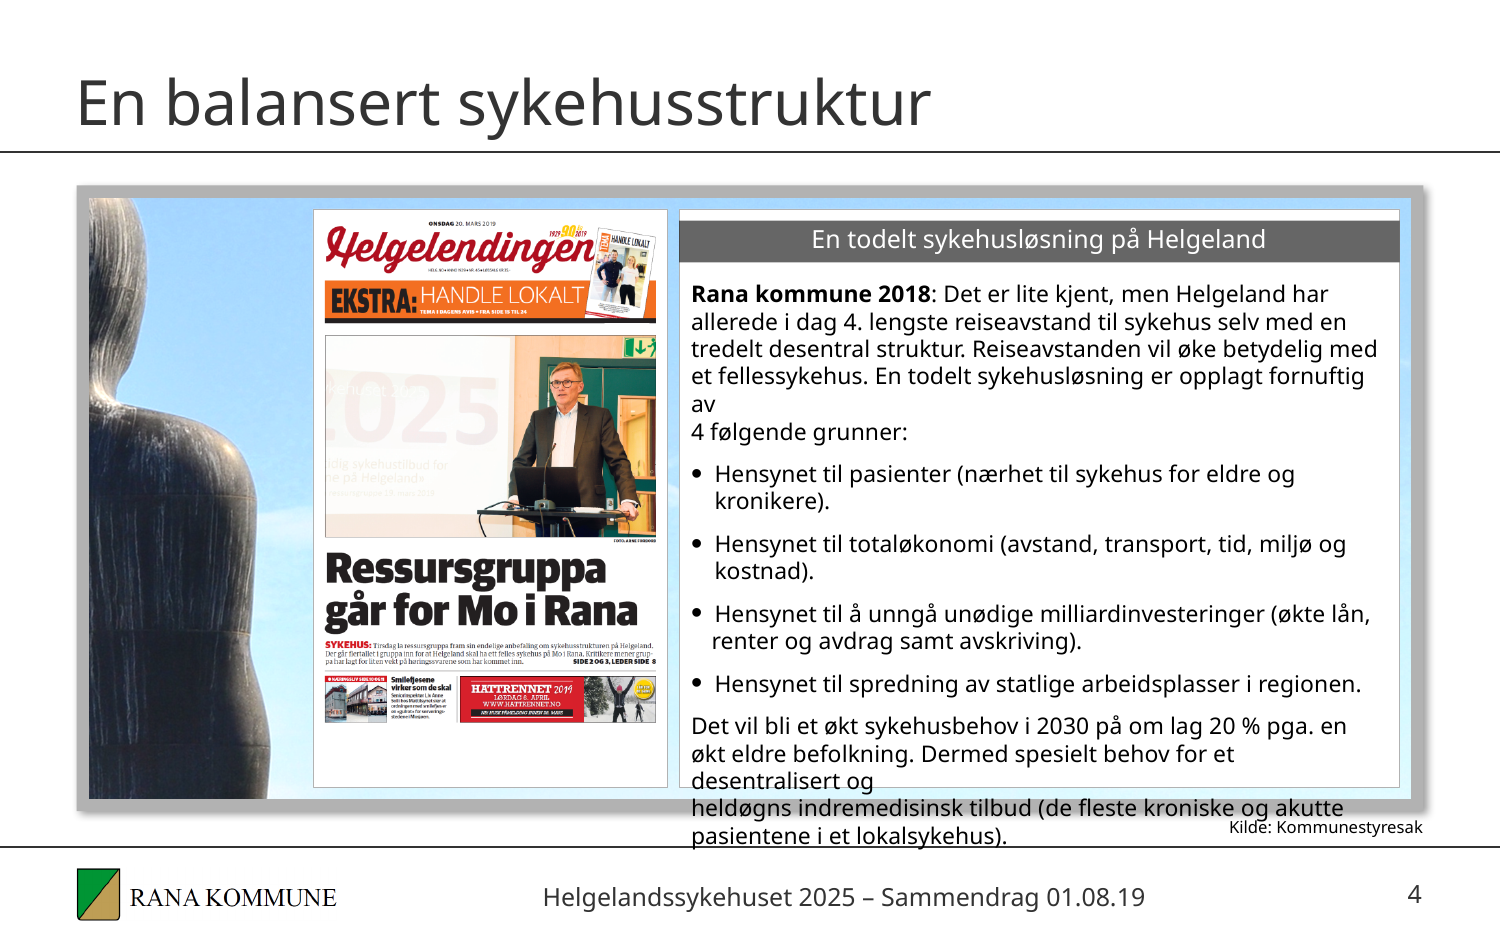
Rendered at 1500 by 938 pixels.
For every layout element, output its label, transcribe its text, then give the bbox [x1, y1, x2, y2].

text_box Rana kommune 2018: Det er lite kjent, men Helgeland har allerede i dag 4. lengste reiseavstand til sykehus selv med en tredelt desentral struktur. Reiseavstanden vil øke betydelig med et fellessykehus. En todelt sykehusløsning er opplagt fornuftig av 4 følgende grunner: Hensynet til pasienter (nærhet til sykehus for eldre og kronikere). Hensynet til totaløkonomi (avstand, transport, tid, miljø og kostnad). Hensynet til å unngå unødige milliardinvesteringer (økte lån, renter og avdrag samt avskriving). Hensynet til spredning av statlige arbeidsplasser i regionen. Det vil bli et økt sykehusbehov i 2030 på om lag 20 % pga. en økt eldre befolkning. Dermed spesielt behov for et desentralisert og heldøgns indremedisinsk tilbud (de fleste kroniske og akutte pasientene i et lokalsykehus). [679, 808, 1400, 849]
picture [76, 867, 337, 921]
text_box Kilde: Kommunestyresak [844, 811, 1424, 838]
text_box [75, 183, 1425, 813]
title En balansert sykehusstruktur [75, 19, 1500, 141]
picture [88, 196, 1412, 800]
